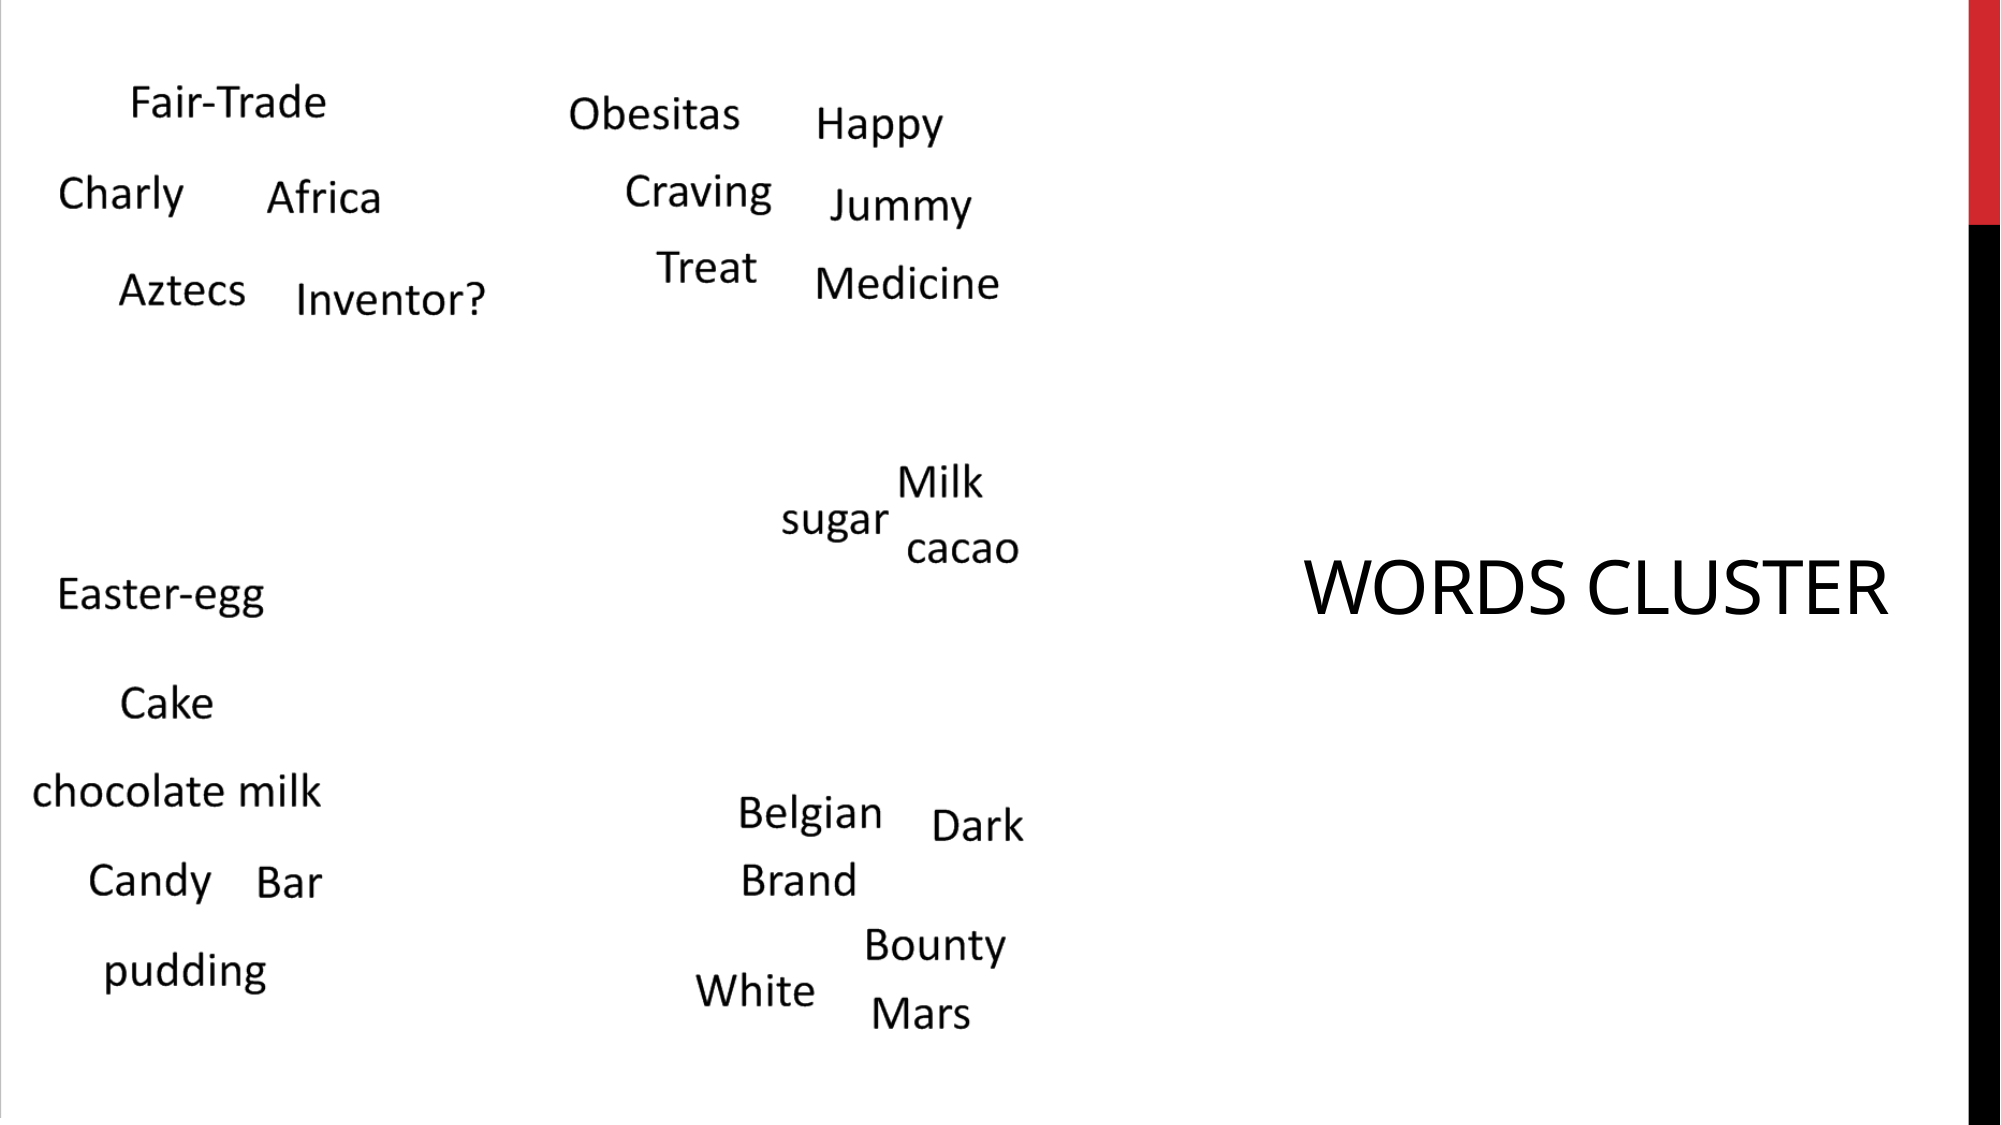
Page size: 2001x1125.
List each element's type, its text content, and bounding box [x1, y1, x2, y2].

picture [0, 0, 1098, 1119]
title Words Cluster [1108, 412, 1906, 637]
